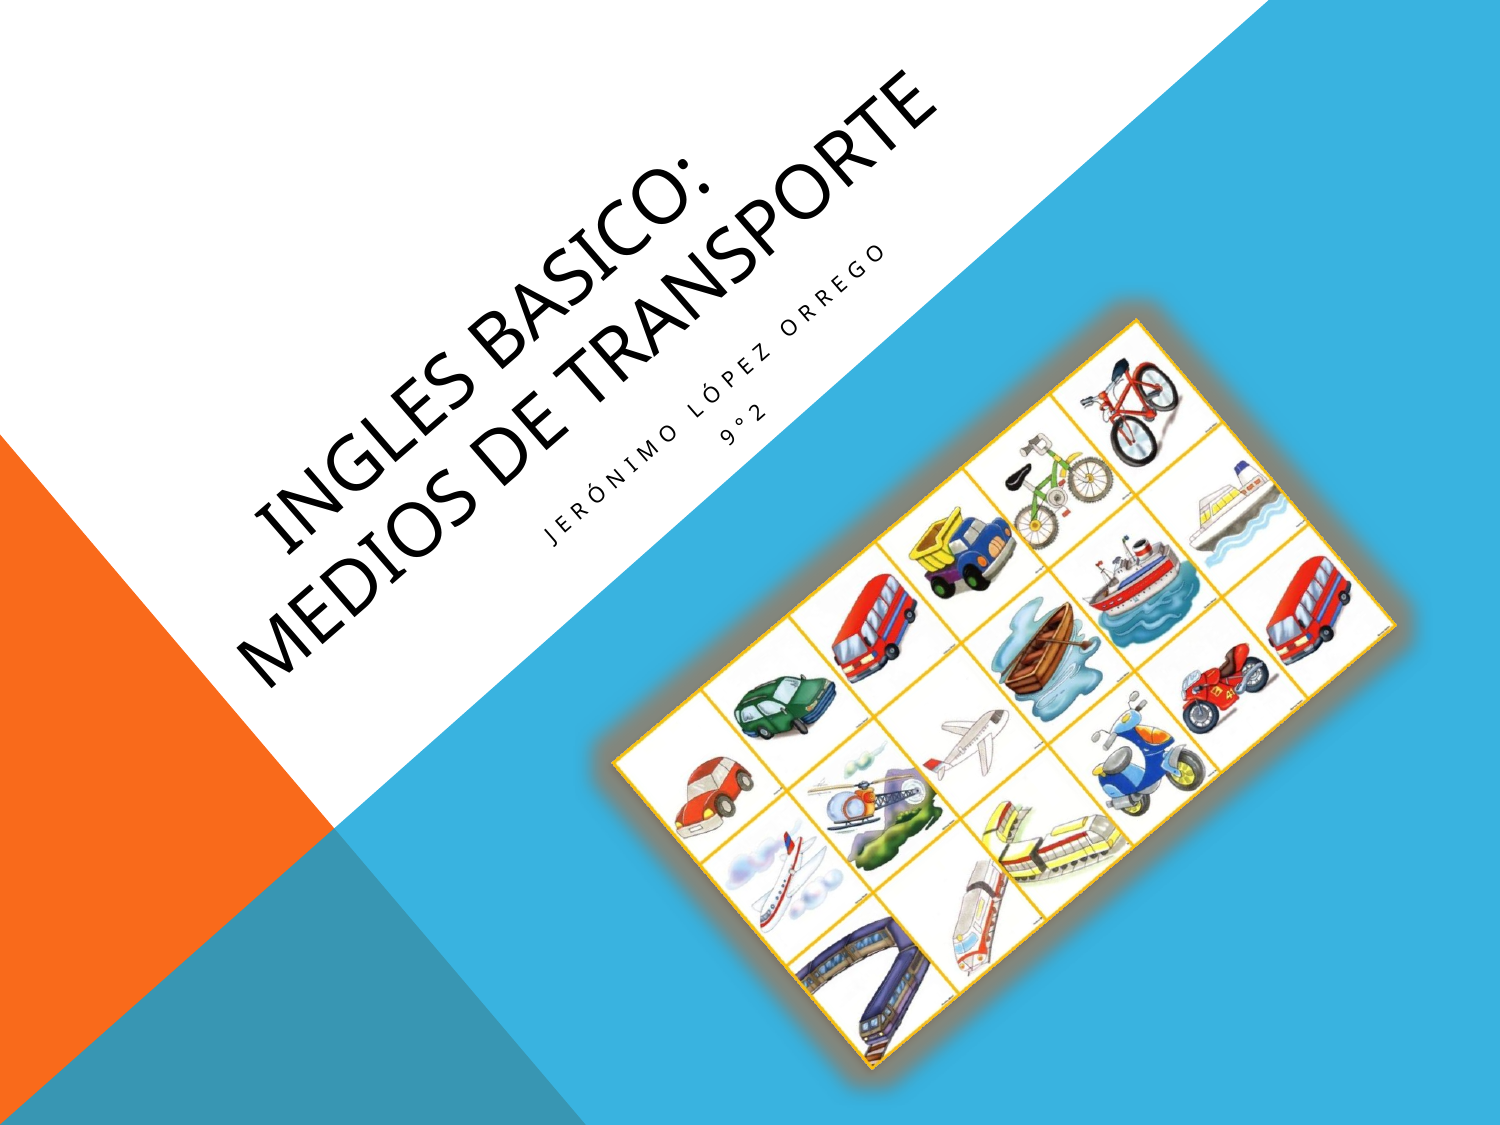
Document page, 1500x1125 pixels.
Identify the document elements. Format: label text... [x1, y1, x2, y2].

picture [612, 319, 1396, 1069]
title INGLES BASICO: Medios DE TRANSPORTE [135, 0, 965, 718]
subtitle Jerónimo López Orrego 9°2 [301, 31, 1143, 773]
